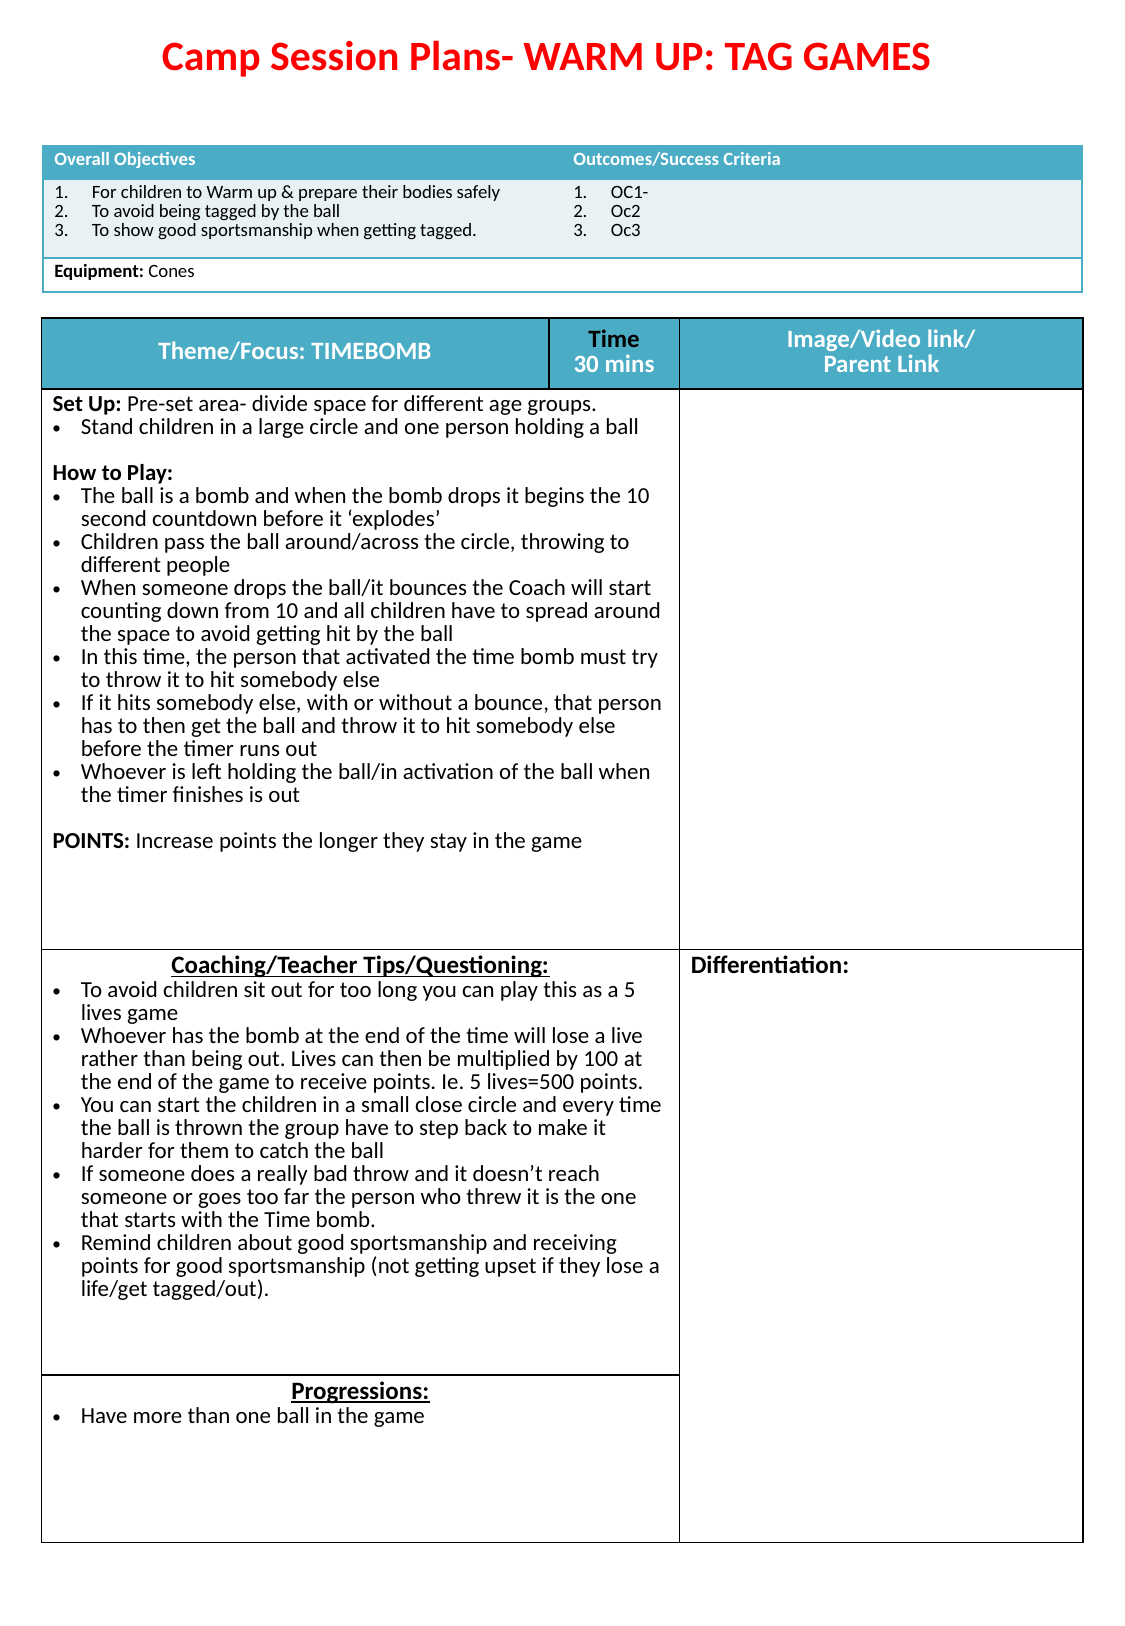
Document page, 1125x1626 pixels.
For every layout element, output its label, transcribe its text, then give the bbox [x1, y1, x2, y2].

table_header Outcomes/Success Criteria [562, 147, 1081, 179]
table_cell Set Up: Pre-set area- divide space for different age groups. Stand children in a large circle and one person holding a ball How to Play: The ball is a bomb and when the bomb drops it begins the 10 second countdown before it ‘explodes’ Children pass the ball around/across the circle, throwing to different people When someone drops the ball/it bounces the Coach will start counting down from 10 and all children have to spread around the space to avoid getting hit by the ball In this time, the person that activated the time bomb must try to throw it to hit somebody else If it hits somebody else, with or without a bounce, that person has to then get the ball and throw it to hit somebody else before the timer runs out Whoever is left holding the ball/in activation of the ball when the timer finishes is out POINTS: Increase points the longer they stay in the game [42, 390, 679, 949]
text_box Camp Session Plans- WARM UP: TAG GAMES [27, 21, 1066, 87]
table_header Theme/Focus: TIMEBOMB [42, 319, 548, 388]
table_header Time 30 mins [550, 319, 679, 388]
table_cell Coaching/Teacher Tips/Questioning: To avoid children sit out for too long you can play this as a 5 lives game Whoever has the bomb at the end of the time will lose a live rather than being out. Lives can then be multiplied by 100 at the end of the game to receive points. Ie. 5 lives=500 points. You can start the children in a small close circle and every time the ball is thrown the group have to step back to make it harder for them to catch the ball If someone does a really bad throw and it doesn’t reach someone or goes too far the person who threw it is the one that starts with the Time bomb. Remind children about good sportsmanship and receiving points for good sportsmanship (not getting upset if they lose a life/get tagged/out). [42, 950, 679, 1374]
table_cell Equipment: Cones [44, 259, 562, 291]
table_cell OC1- Oc2 Oc3 [562, 180, 1081, 257]
table_cell Progressions: Have more than one ball in the game [42, 1376, 679, 1542]
table_cell For children to Warm up & prepare their bodies safely To avoid being tagged by the ball To show good sportsmanship when getting tagged. [44, 180, 562, 257]
table_cell [562, 259, 1081, 291]
table_header Overall Objectives [44, 147, 562, 179]
table_cell Differentiation: [680, 950, 1082, 1542]
table_header Image/Video link/ Parent Link [680, 319, 1082, 388]
table_cell [680, 390, 1082, 949]
